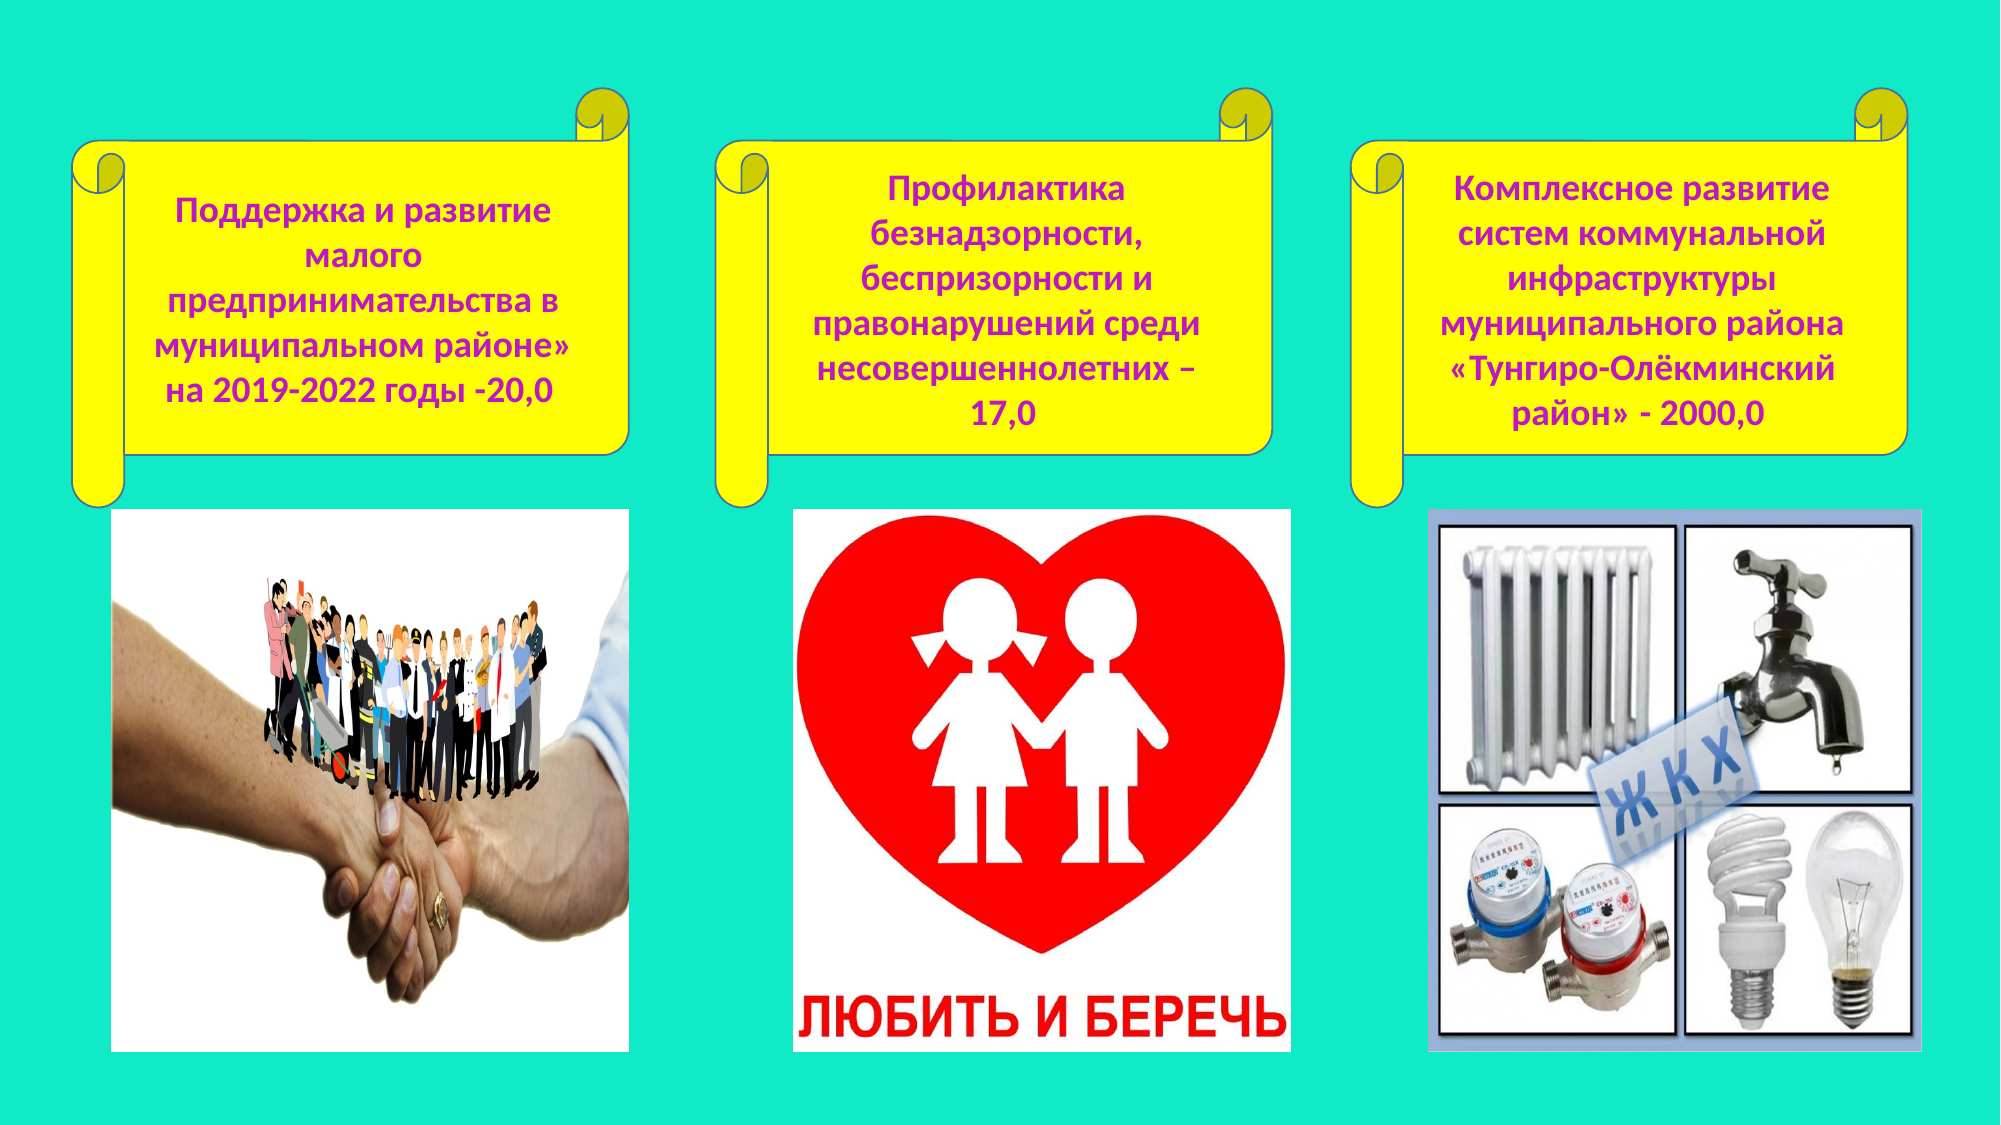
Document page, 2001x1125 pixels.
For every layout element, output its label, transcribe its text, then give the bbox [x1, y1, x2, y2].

picture [1428, 509, 1923, 1053]
picture [110, 509, 629, 1053]
text_box Поддержка и развитие малого предпринимательства в муниципальном районе» на 2019-2022 годы -20,0 [70, 87, 630, 509]
picture [792, 509, 1291, 1053]
text_box Комплексное развитие систем коммунальной инфраструктуры муниципального района «Тунгиро-Олёкминский район» - 2000,0 [1349, 87, 1909, 509]
text_box Профилактика безнадзорности, беспризорности и правонарушений среди несовершеннолетних – 17,0 [714, 87, 1274, 509]
